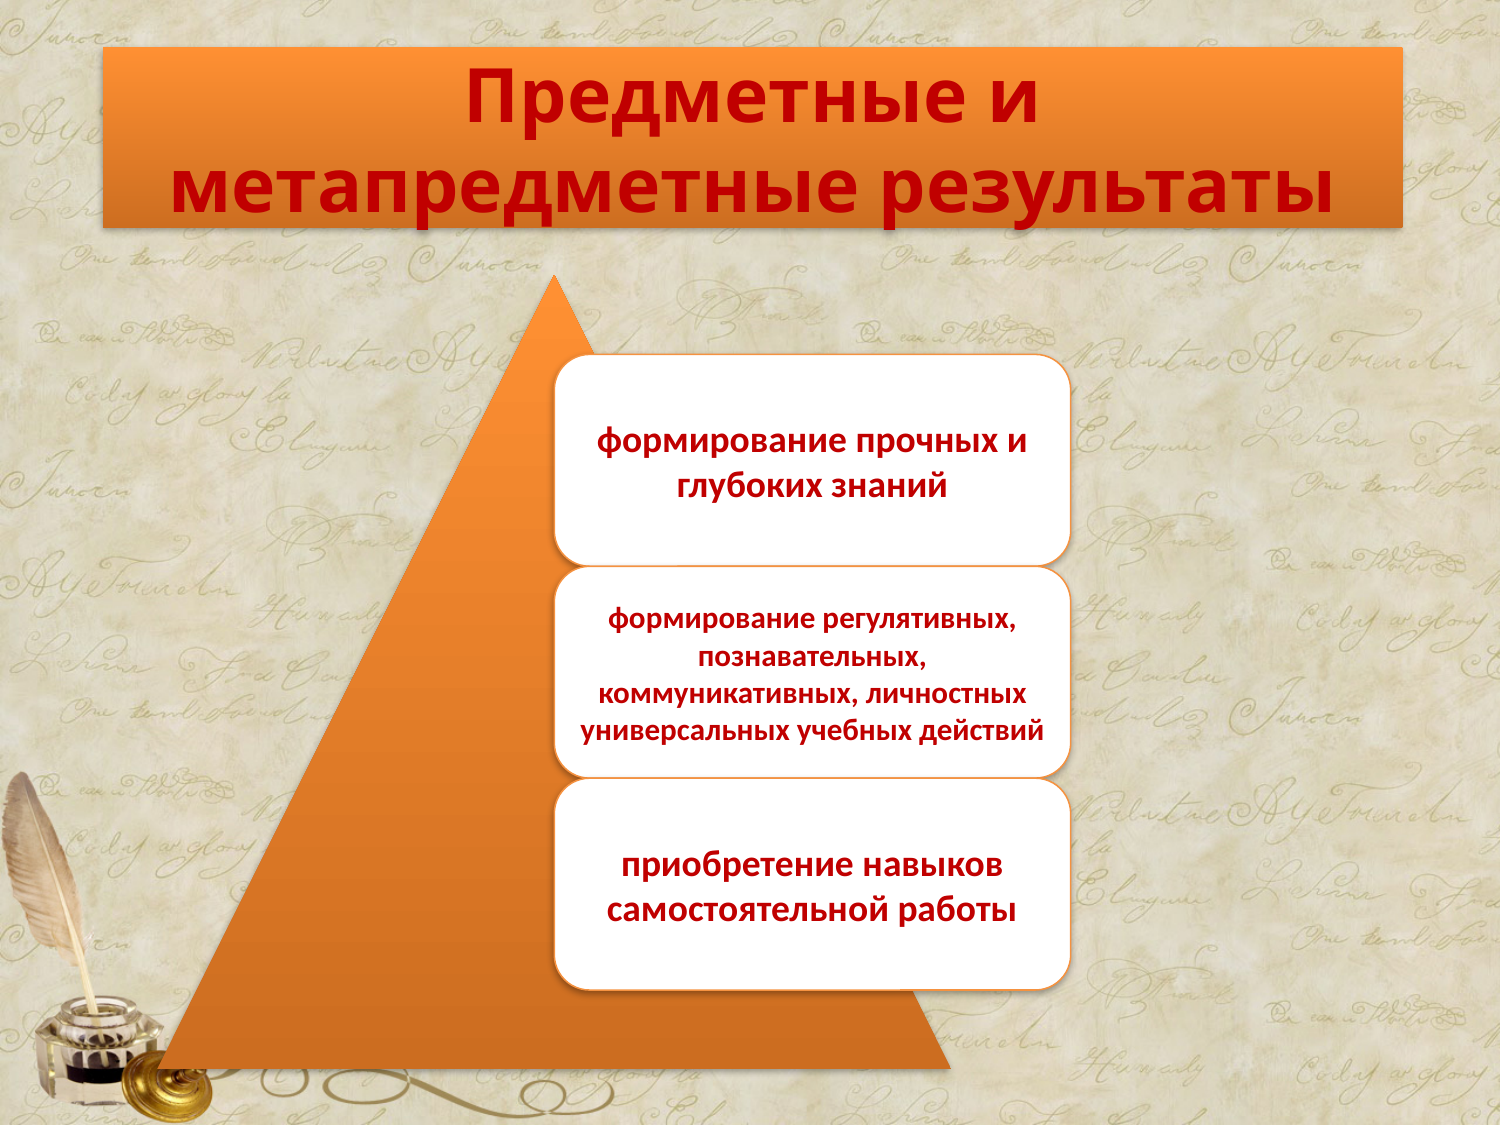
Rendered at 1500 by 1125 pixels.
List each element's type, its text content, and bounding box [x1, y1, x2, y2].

title Предметные и метапредметные результаты [102, 47, 1403, 228]
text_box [156, 274, 1356, 1070]
picture [0, 0, 1500, 1125]
